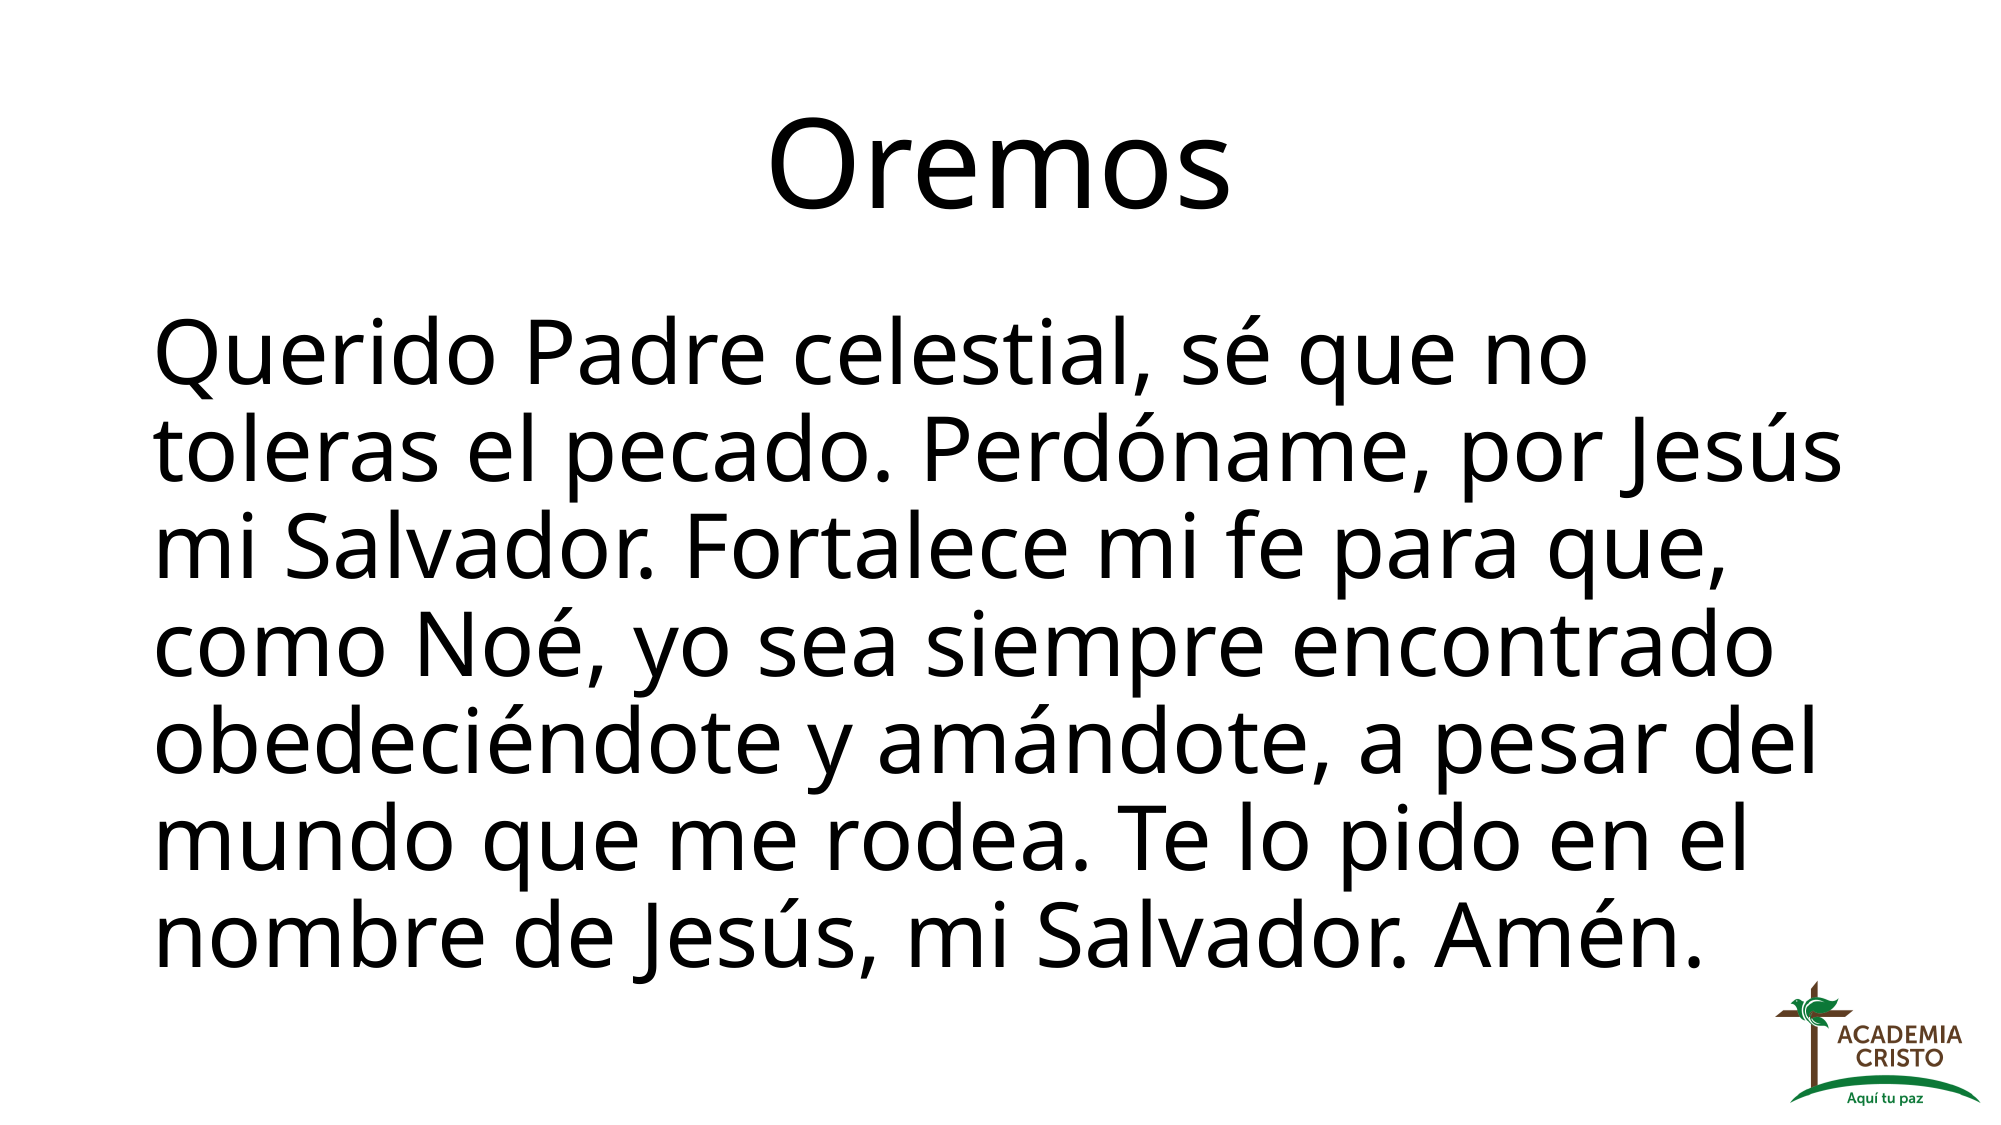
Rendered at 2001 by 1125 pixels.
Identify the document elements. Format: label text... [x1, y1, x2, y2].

picture [1759, 972, 2000, 1125]
list Querido Padre celestial, sé que no toleras el pecado. Perdóname, por Jesús mi Salvador. Fortalece mi fe para que, como Noé, yo sea siempre encontrado obedeciéndote y amándote, a pesar del mundo que me rodea. Te lo pido en el nombre de Jesús, mi Salvador. Amén. [137, 299, 1863, 1014]
title Oremos [137, 59, 1863, 278]
